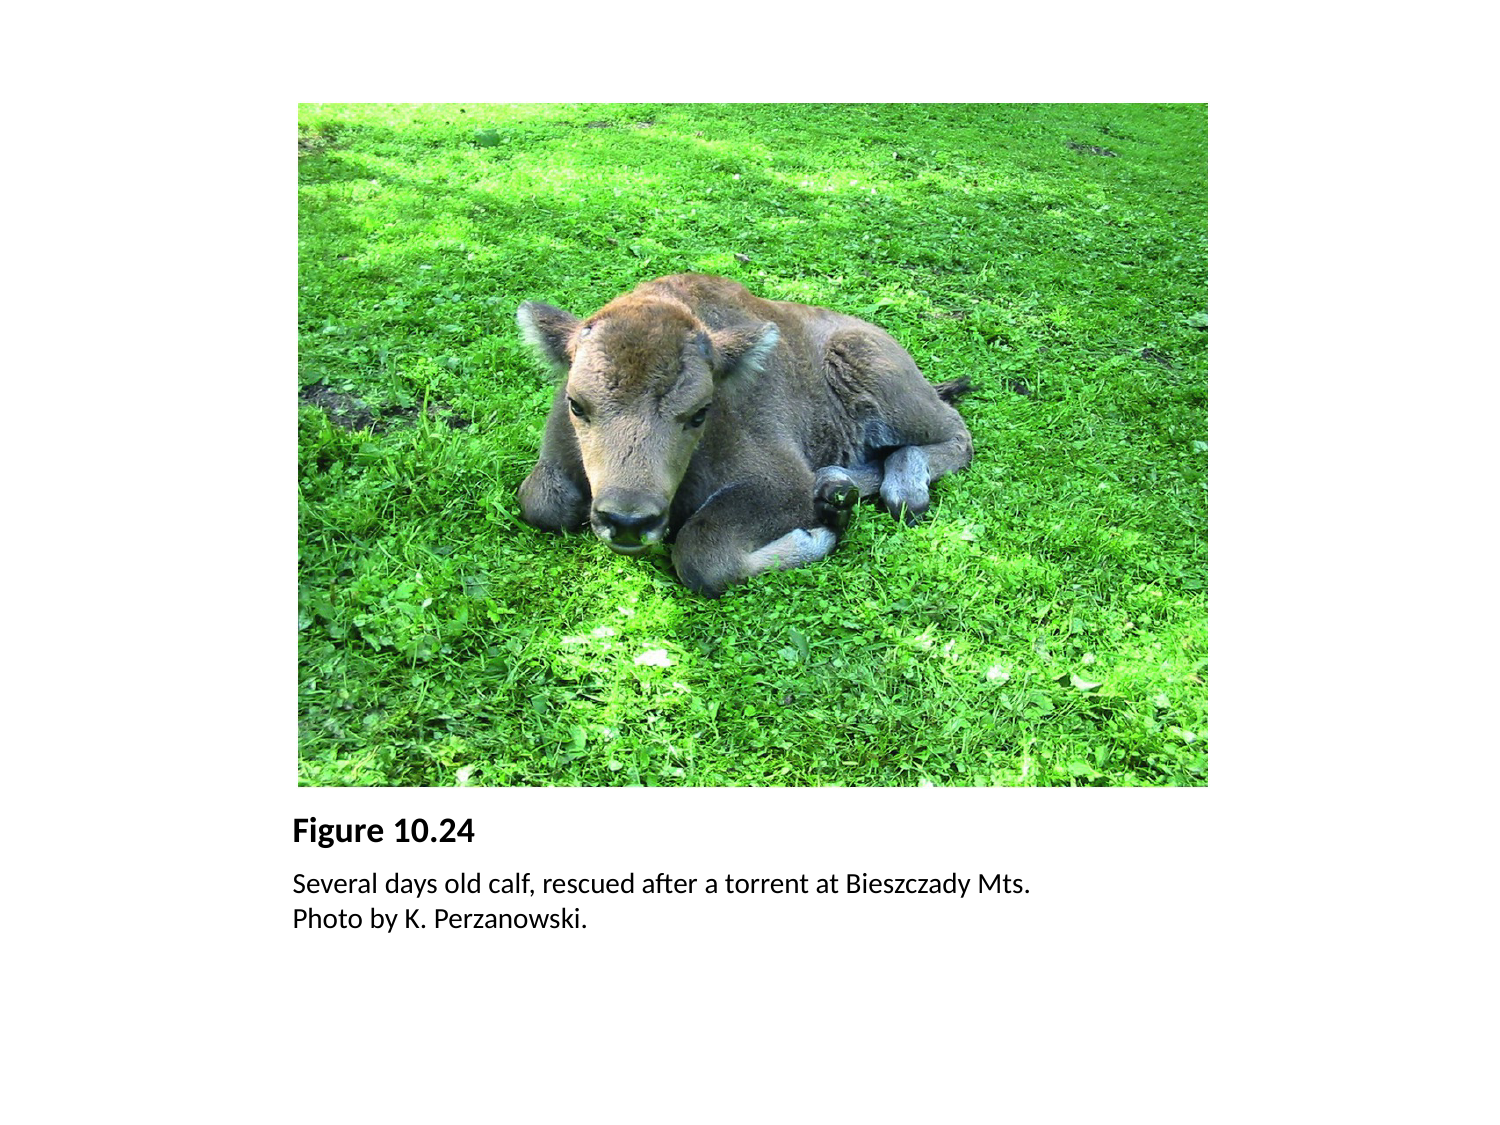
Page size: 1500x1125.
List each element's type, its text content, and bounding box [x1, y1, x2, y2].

list Several days old calf, rescued after a torrent at Bieszczady Mts. Photo by K. Perzanowski. [277, 856, 1211, 989]
title Figure 10.24 [277, 798, 1211, 856]
picture [293, 99, 1211, 790]
